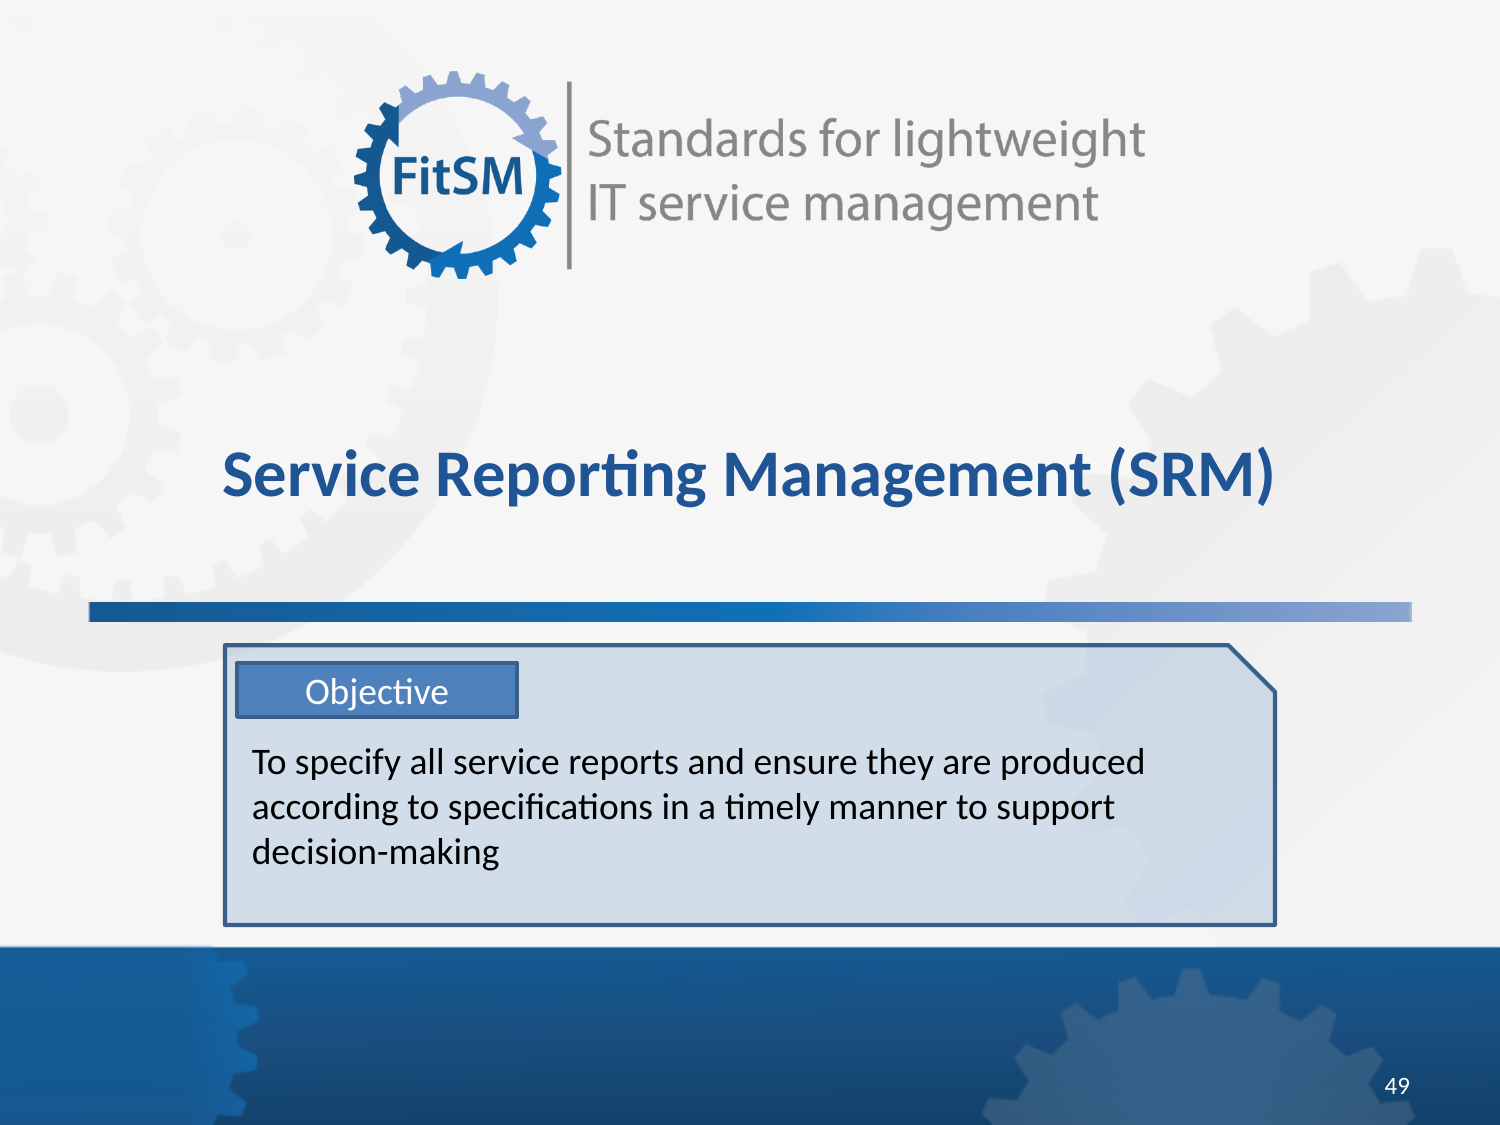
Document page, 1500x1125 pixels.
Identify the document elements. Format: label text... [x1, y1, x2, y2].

picture [0, 0, 1500, 1125]
text_box To specify all service reports and ensure they are produced according to specifications in a timely manner to support decision-making [237, 729, 1260, 880]
text_box [222, 643, 1278, 928]
slide_number 49 [1074, 1054, 1425, 1115]
text_box Objective [235, 661, 519, 719]
title Service Reporting Management (SRM) [112, 349, 1388, 591]
